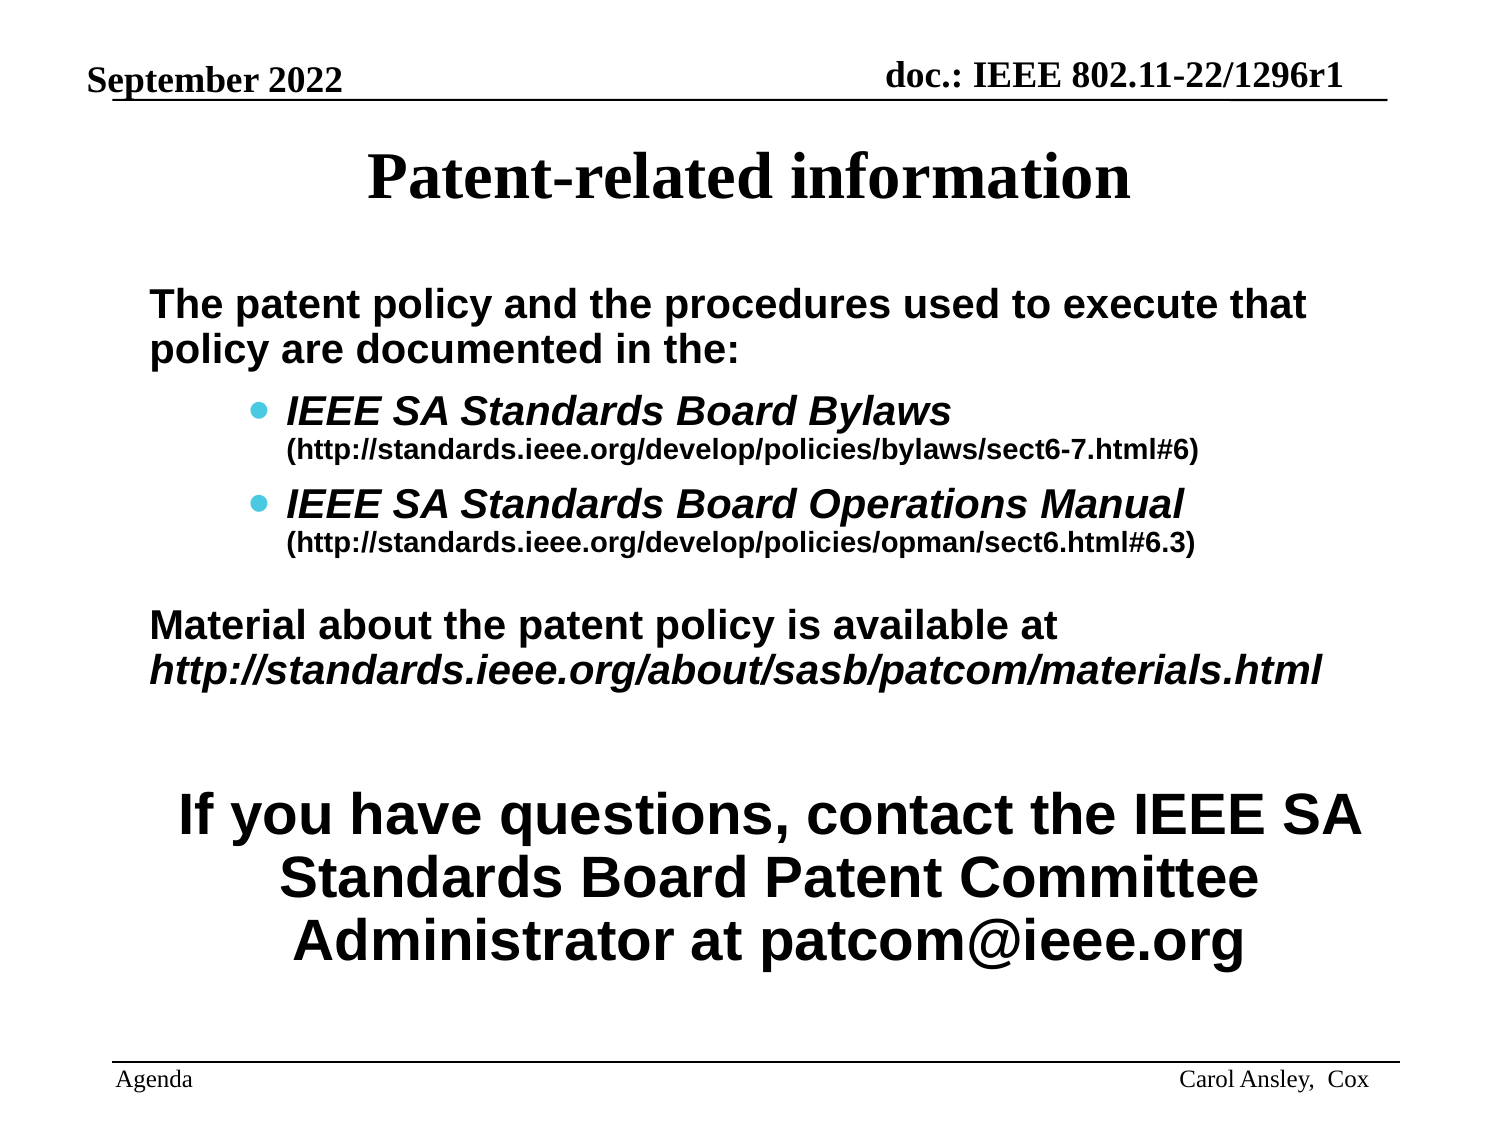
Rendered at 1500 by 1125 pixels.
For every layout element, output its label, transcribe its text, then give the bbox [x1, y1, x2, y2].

text_box The patent policy and the procedures used to execute that policy are documented in the: IEEE SA Standards Board Bylaws (http://standards.ieee.org/develop/policies/bylaws/sect6-7.html#6) IEEE SA Standards Board Operations Manual (http://standards.ieee.org/develop/policies/opman/sect6.html#6.3) Material about the patent policy is available at http://standards.ieee.org/about/sasb/patcom/materials.html If you have questions, contact the IEEE SA Standards Board Patent Committee Administrator at patcom@ieee.org [55, 275, 1406, 1061]
title Patent-related information [74, 134, 1426, 184]
list [74, 184, 1426, 973]
